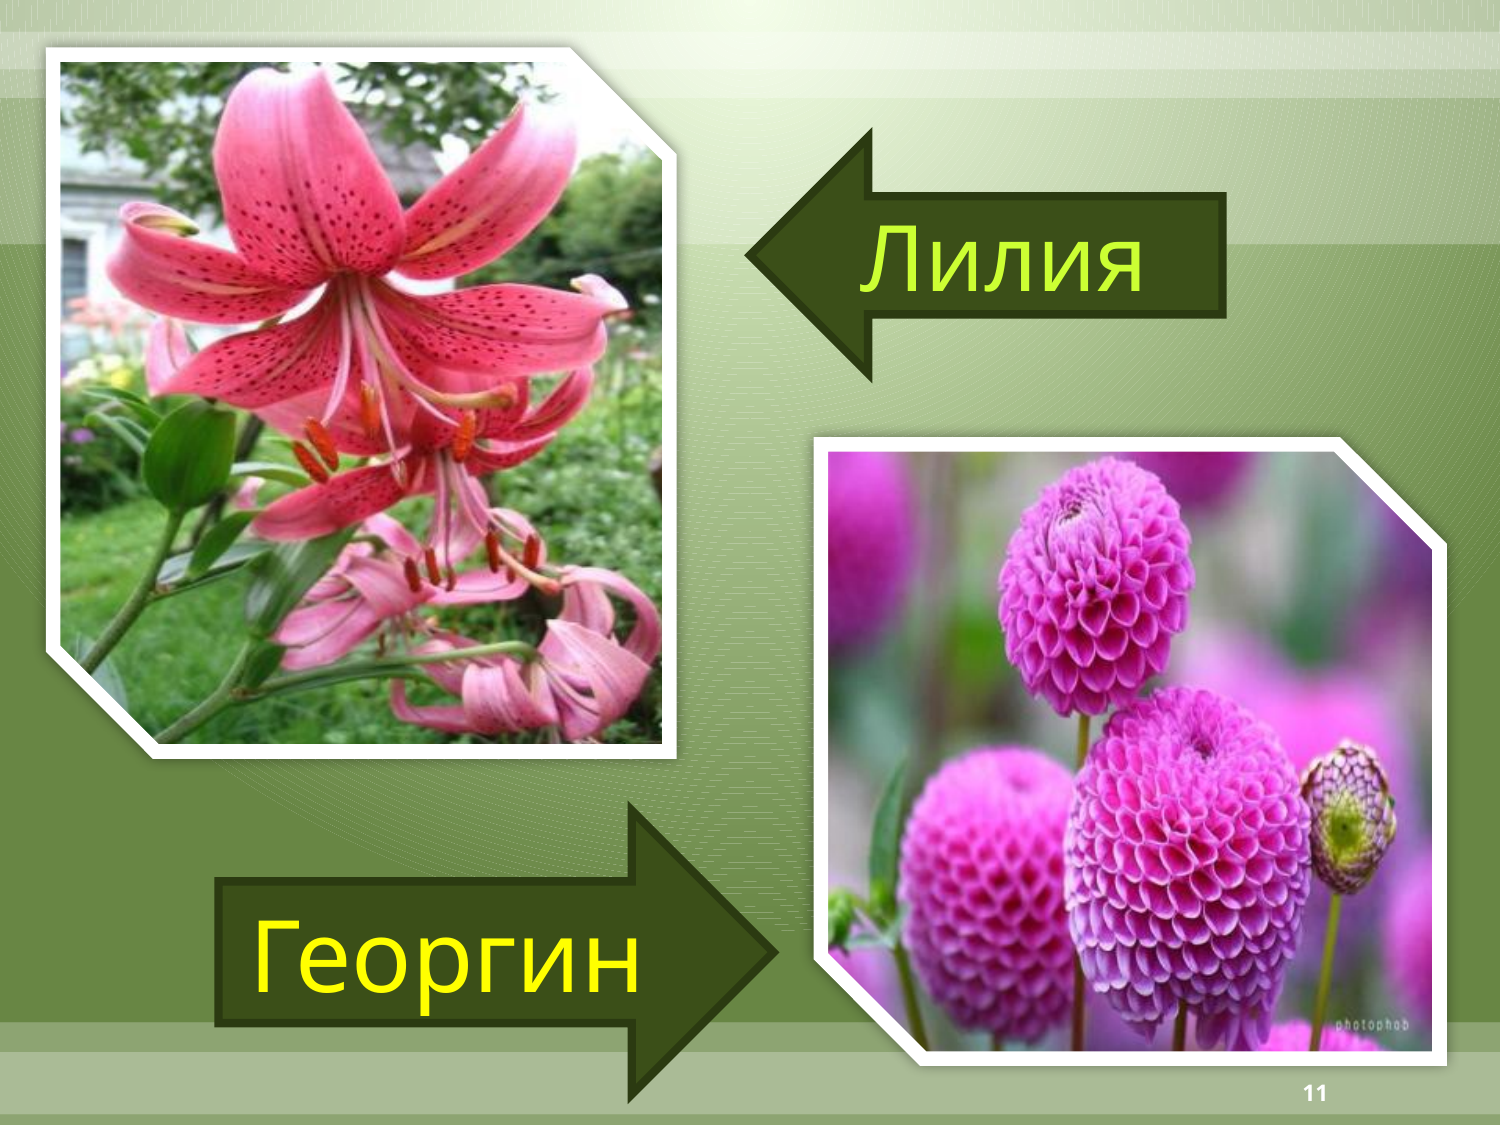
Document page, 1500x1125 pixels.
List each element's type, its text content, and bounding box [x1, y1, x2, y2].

text_box Лилия [744, 127, 1227, 384]
slide_number 11 [1193, 1074, 1344, 1113]
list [51, 52, 671, 754]
picture [0, 0, 1500, 1125]
text_box Георгин [214, 800, 780, 1105]
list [819, 442, 1442, 1061]
